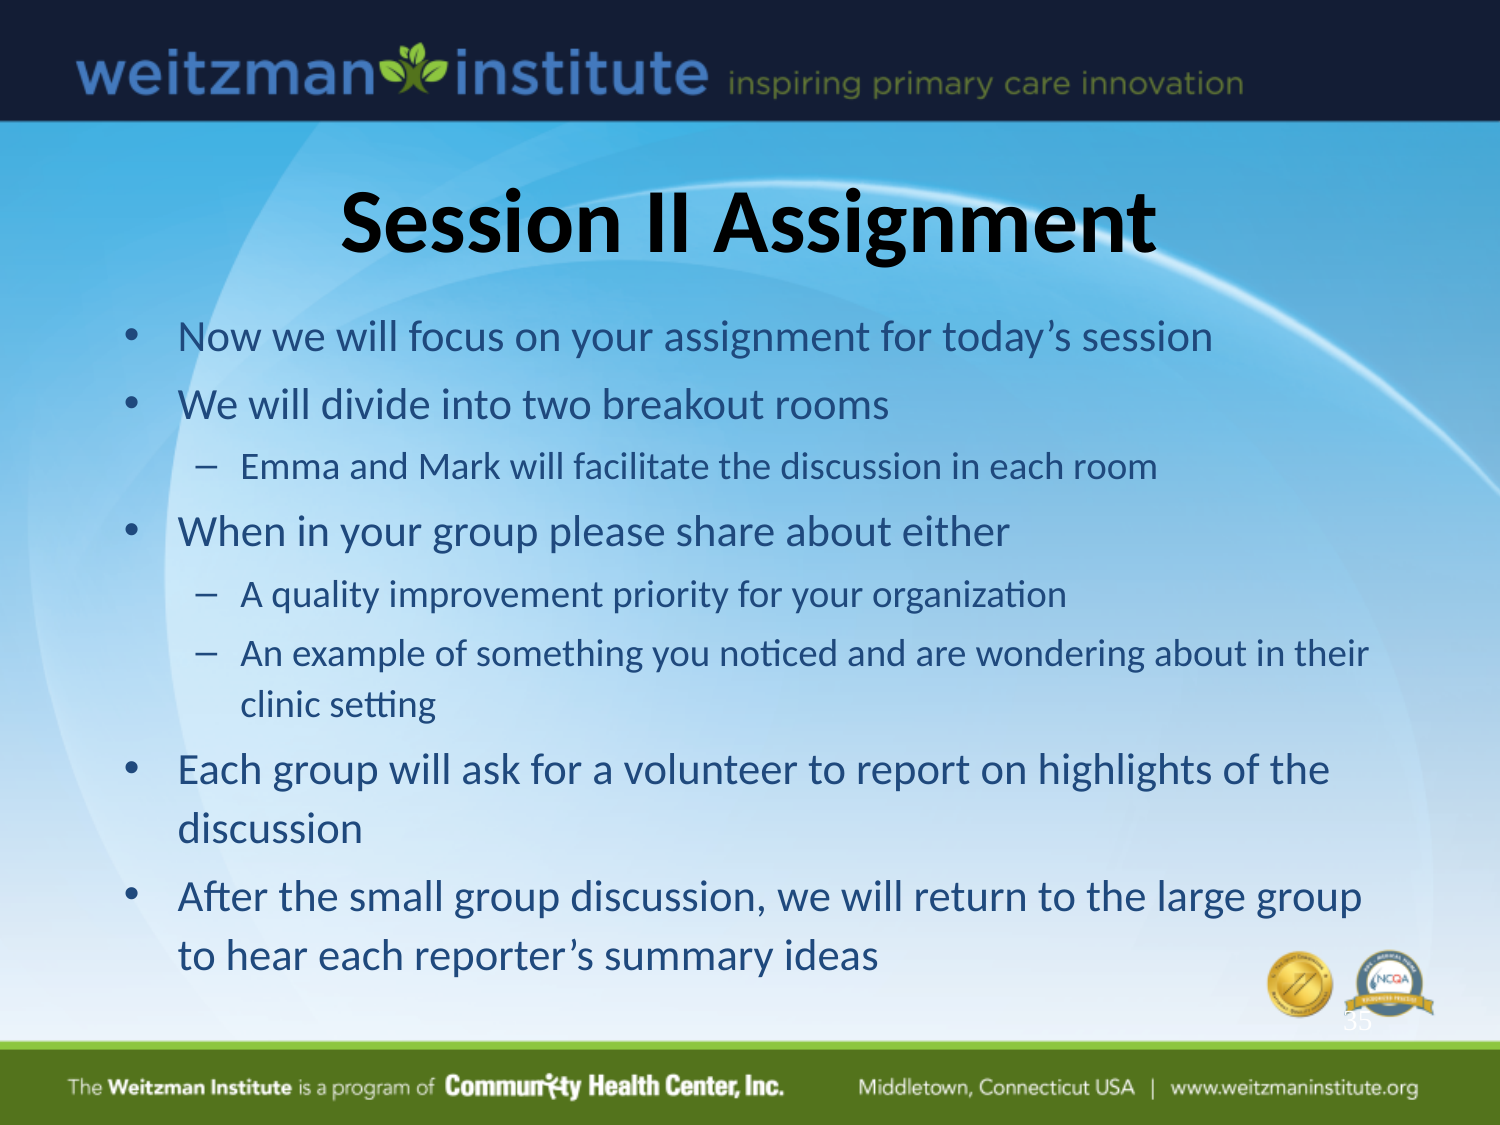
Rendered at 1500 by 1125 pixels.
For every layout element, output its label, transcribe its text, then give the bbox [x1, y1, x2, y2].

list Now we will focus on your assignment for today’s session We will divide into two breakout rooms Emma and Mark will facilitate the discussion in each room When in your group please share about either A quality improvement priority for your organization An example of something you noticed and are wondering about in their clinic setting Each group will ask for a volunteer to report on highlights of the discussion After the small group discussion, we will return to the large group to hear each reporter’s summary ideas [108, 309, 1392, 995]
title Session II Assignment [108, 123, 1392, 309]
picture [0, 0, 1500, 1125]
text_box 35 [1074, 994, 1388, 1070]
